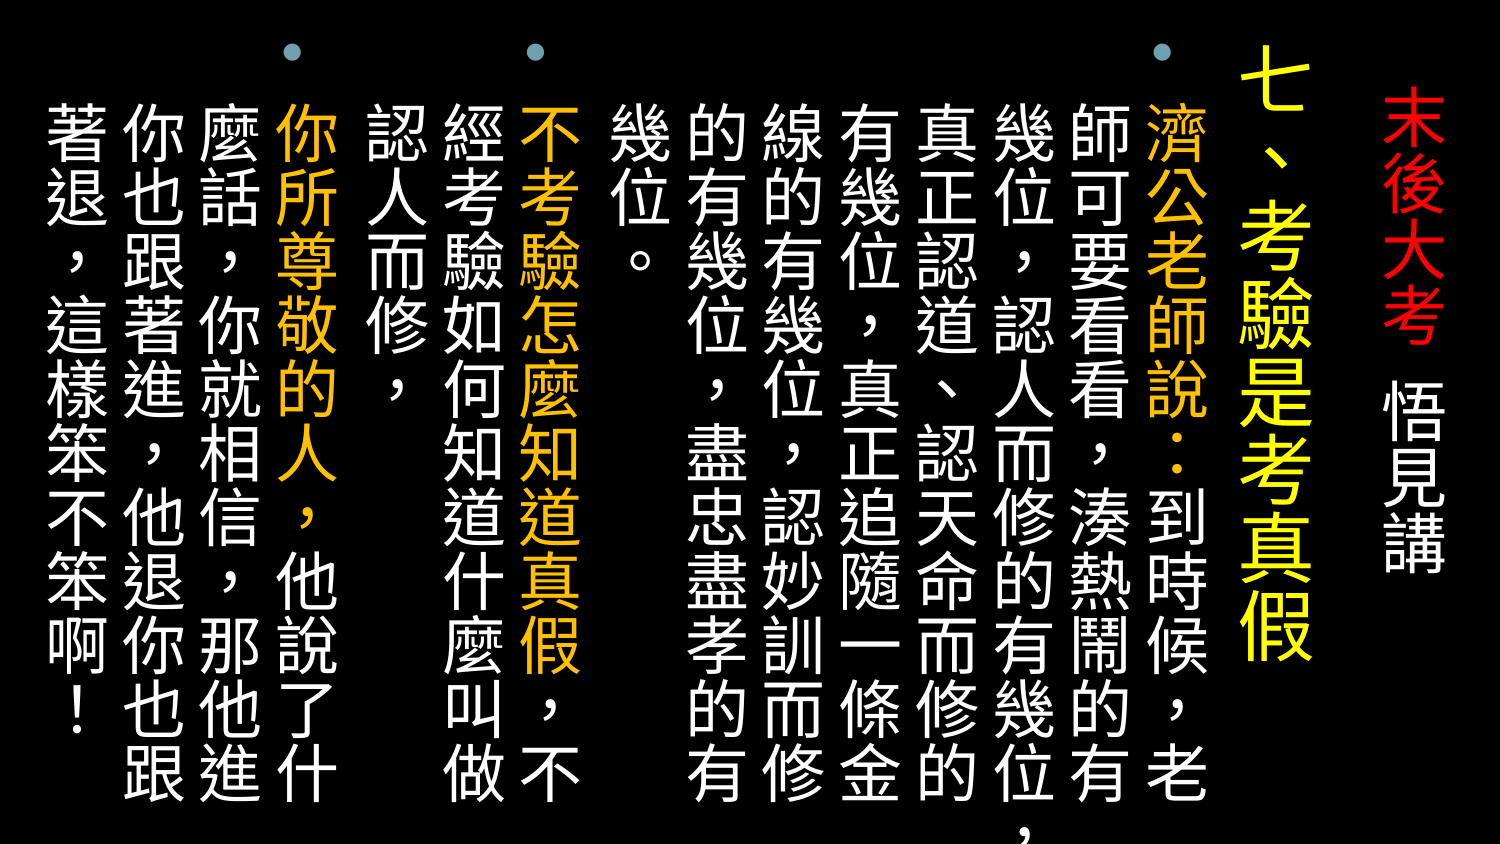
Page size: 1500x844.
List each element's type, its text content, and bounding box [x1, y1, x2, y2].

title 末後大考 悟見講 [1353, 43, 1473, 812]
list 七、考驗是考真假 濟公老師說：到時候，老師可要看看，湊熱鬧的有幾位，認人而修的有幾位，真正認道、認天命而修的有幾位，真正追隨一條金線的有幾位，認妙訓而修的有幾位，盡忠盡孝的有幾位。 不考驗怎麼知道真假，不經考驗如何知道什麼叫做認人而修， 你所尊敬的人，他說了什麼話，你就相信，那他進你也跟著進，他退你也跟著退，這樣笨不笨啊！ [29, 20, 1353, 824]
